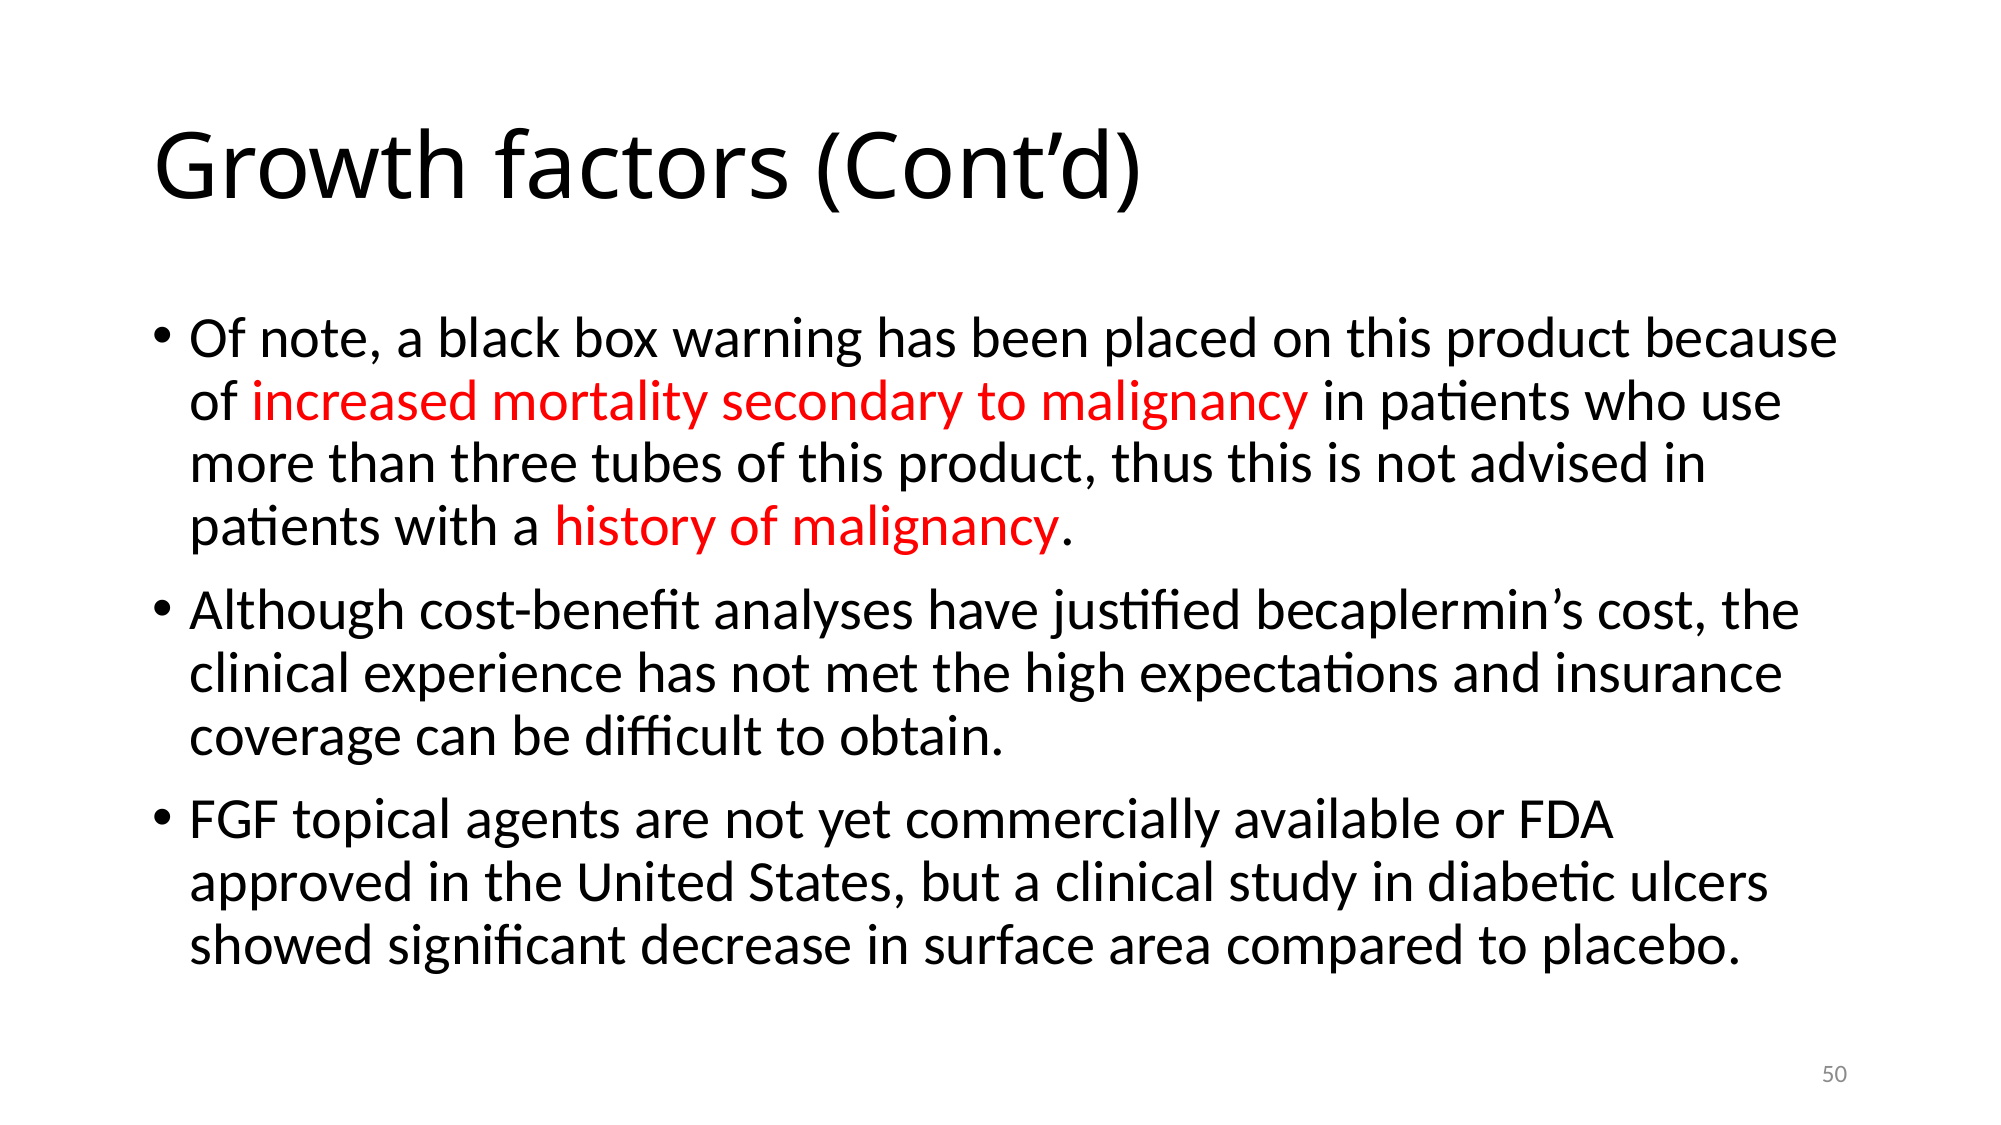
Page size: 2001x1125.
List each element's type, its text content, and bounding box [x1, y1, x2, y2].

list Of note, a black box warning has been placed on this product because of increased mortality secondary to malignancy in patients who use more than three tubes of this product, thus this is not advised in patients with a history of malignancy. Although cost-benefit analyses have justified becaplermin’s cost, the clinical experience has not met the high expectations and insurance coverage can be difficult to obtain. FGF topical agents are not yet commercially available or FDA approved in the United States, but a clinical study in diabetic ulcers showed significant decrease in surface area compared to placebo. [137, 299, 1863, 1014]
slide_number 50 [1412, 1042, 1863, 1103]
title Growth factors (Cont’d) [137, 59, 1863, 278]
